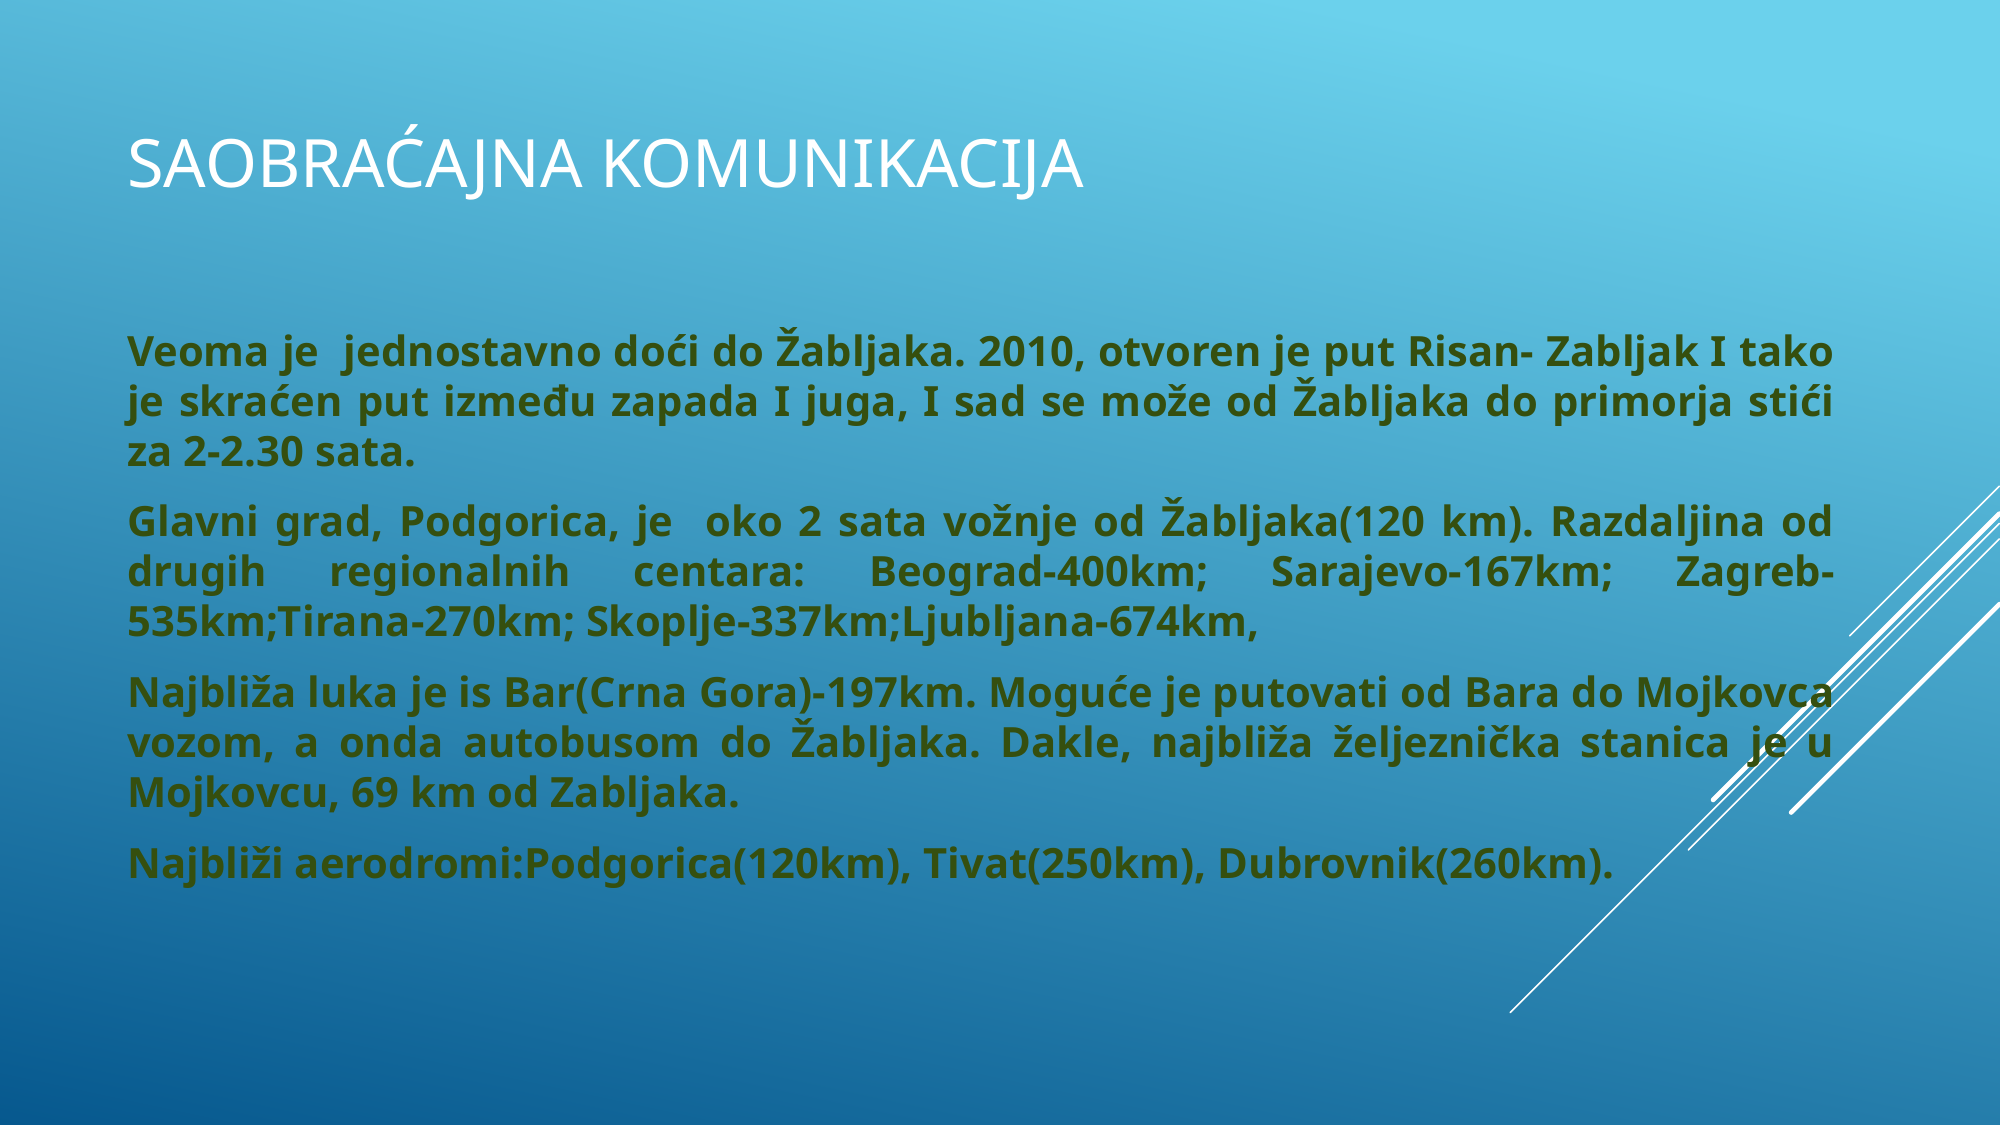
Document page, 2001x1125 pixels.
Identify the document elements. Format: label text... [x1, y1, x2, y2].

list Veoma je jednostavno doći do Žabljaka. 2010, otvoren je put Risan- Zabljak I tako je skraćen put između zapada I juga, I sad se može od Žabljaka do primorja stići za 2-2.30 sata. Glavni grad, Podgorica, je oko 2 sata vožnje od Žabljaka(120 km). Razdaljina od drugih regionalnih centara: Beograd-400km; Sarajevo-167km; Zagreb-535km;Tirana-270km; Skoplje-337km;Ljubljana-674km, Najbliža luka je is Bar(Crna Gora)-197km. Moguće je putovati od Bara do Mojkovca vozom, a onda autobusom do Žabljaka. Dakle, najbliža željeznička stanica je u Mojkovcu, 69 km od Zabljaka. Najbliži aerodromi:Podgorica(120km), Tivat(250km), Dubrovnik(260km). [112, 249, 1851, 1033]
title Saobraćajna komunikacija [112, 112, 1763, 210]
